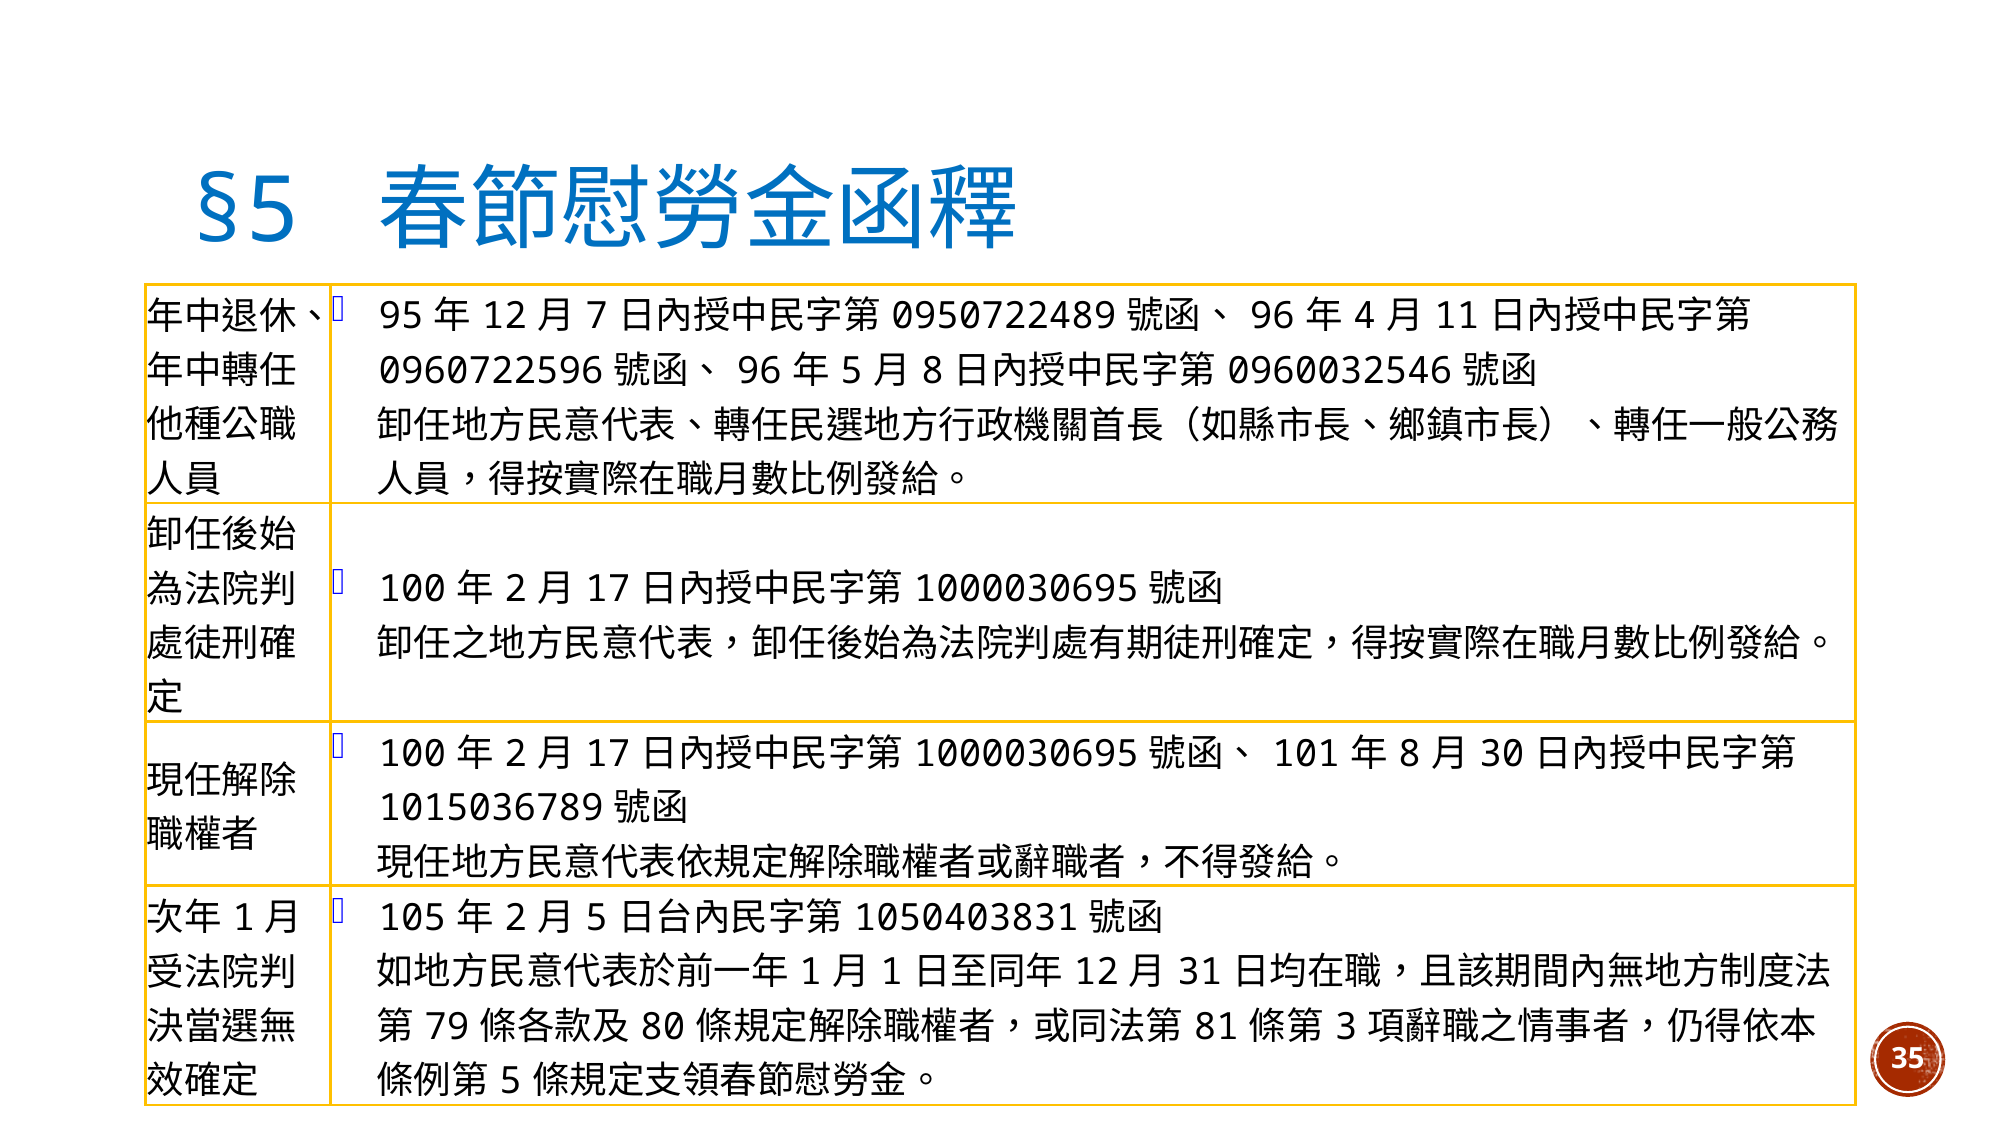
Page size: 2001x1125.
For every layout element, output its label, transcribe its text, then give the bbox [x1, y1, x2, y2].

table_cell 100年2月17日內授中民字第1000030695號函 卸任之地方民意代表，卸任後始為法院判處有期徒刑確定，得按實際在職月數比例發給。 [332, 504, 1854, 720]
table_cell 卸任後始為法院判處徒刑確定 [147, 504, 329, 720]
title §5 春節慰勞金函釋 [175, 79, 1826, 283]
table_cell 現任解除職權者 [147, 723, 329, 884]
table_header 95年12月7日內授中民字第0950722489號函、96年4月11日內授中民字第0960722596號函、96年5月8日內授中民字第0960032546號函 卸任地方民意代表、轉任民選地方行政機關首長（如縣市長、鄉鎮市長）、轉任一般公務人員，得按實際在職月數比例發給。 [332, 286, 1854, 502]
table_cell 次年1月受法院判決當選無效確定 [147, 887, 329, 1104]
slide_number 35 [1857, 1028, 1961, 1089]
table_cell 100年2月17日內授中民字第1000030695號函、101年8月30日內授中民字第1015036789號函 現任地方民意代表依規定解除職權者或辭職者，不得發給。 [332, 723, 1854, 884]
table_header 年中退休、年中轉任他種公職人員 [147, 286, 329, 502]
table_cell 105年2月5日台內民字第1050403831號函 如地方民意代表於前一年1月1日至同年12月31日均在職，且該期間內無地方制度法第79條各款及80條規定解除職權者，或同法第81條第3項辭職之情事者，仍得依本條例第5條規定支領春節慰勞金。 [332, 887, 1854, 1104]
